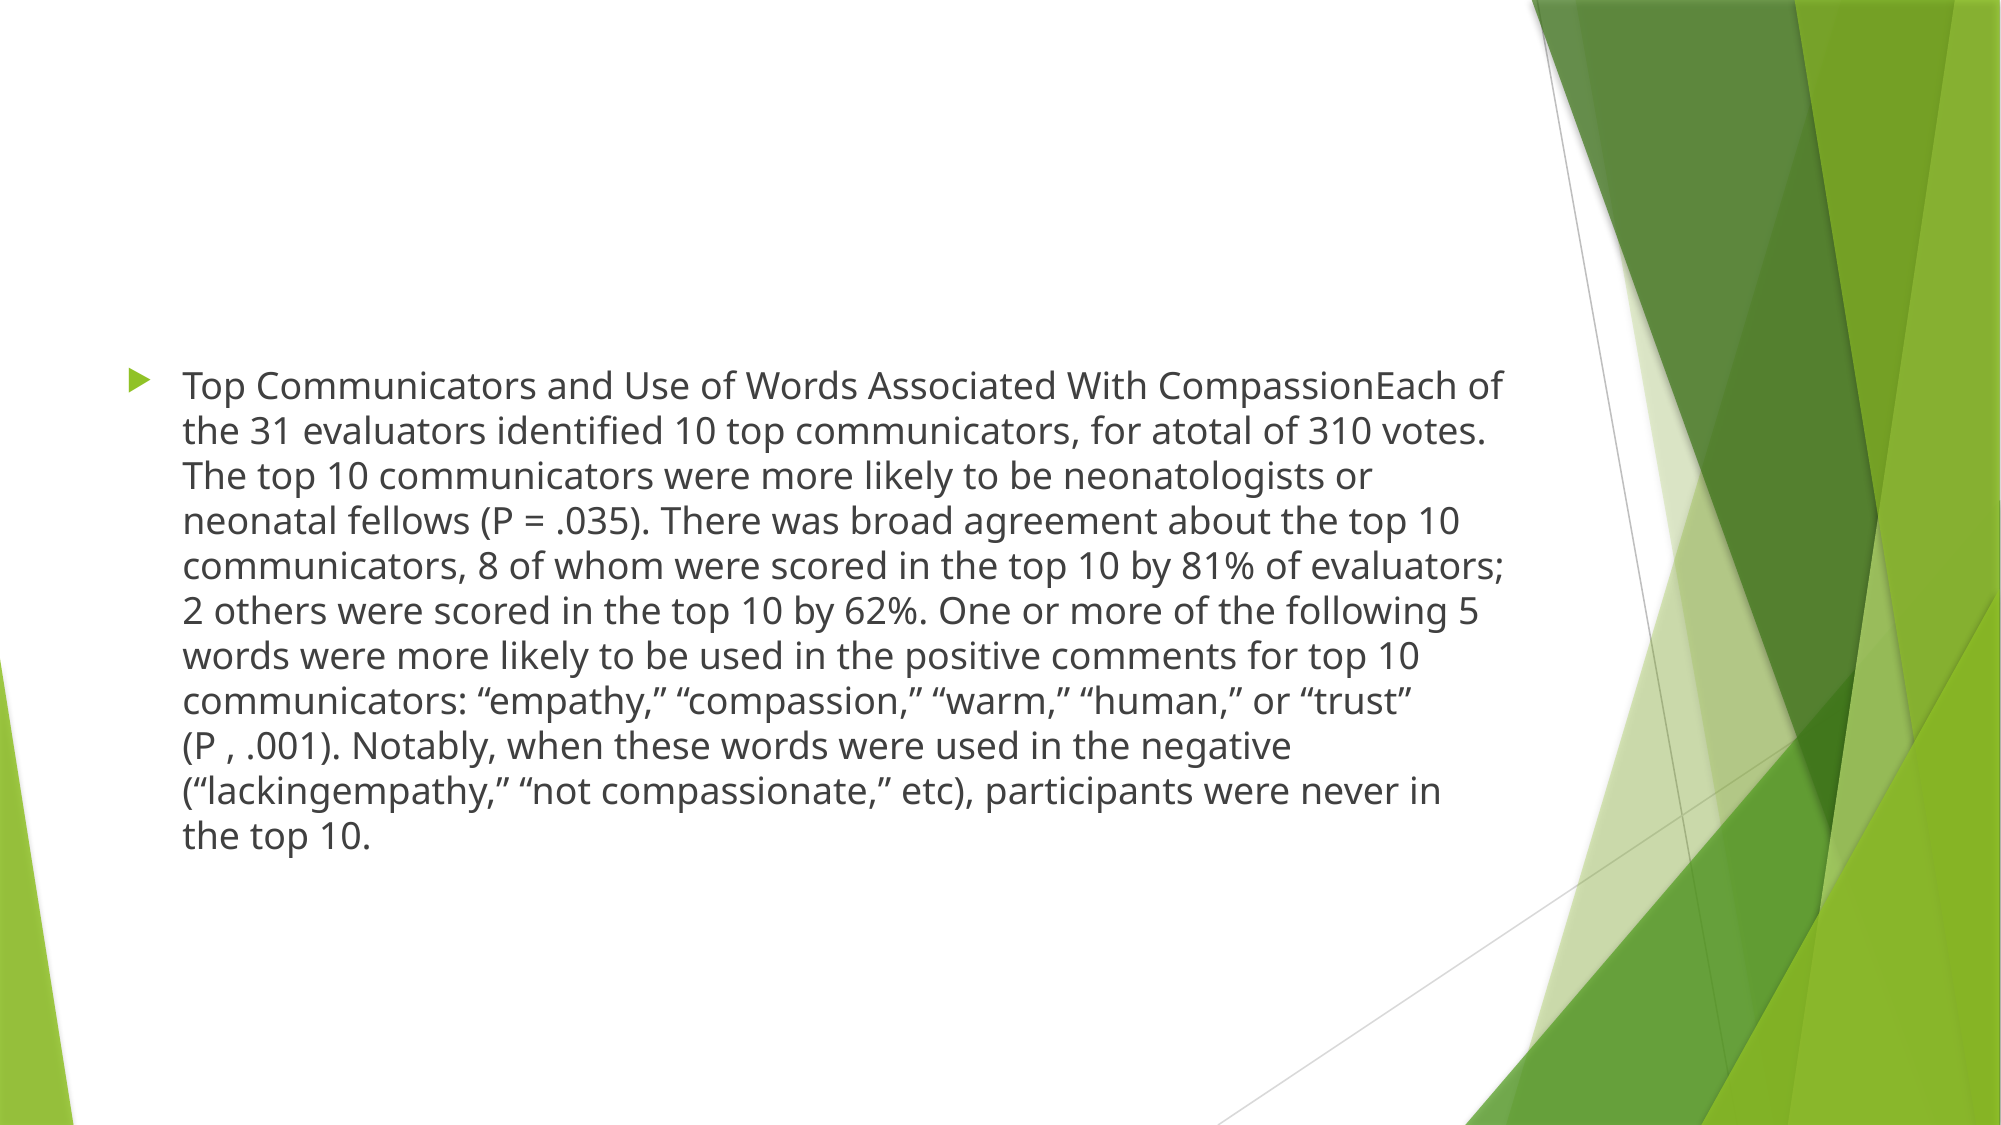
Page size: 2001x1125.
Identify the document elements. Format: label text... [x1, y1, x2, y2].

list Top Communicators and Use of Words Associated With CompassionEach of the 31 evaluators identified 10 top communicators, for atotal of 310 votes. The top 10 communicators were more likely to be neonatologists or neonatal fellows (P = .035). There was broad agreement about the top 10 communicators, 8 of whom were scored in the top 10 by 81% of evaluators; 2 others were scored in the top 10 by 62%. One or more of the following 5 words were more likely to be used in the positive comments for top 10 communicators: “empathy,” “compassion,” “warm,” “human,” or “trust” (P , .001). Notably, when these words were used in the negative (“lackingempathy,” “not compassionate,” etc), participants were never in the top 10. [111, 354, 1522, 992]
